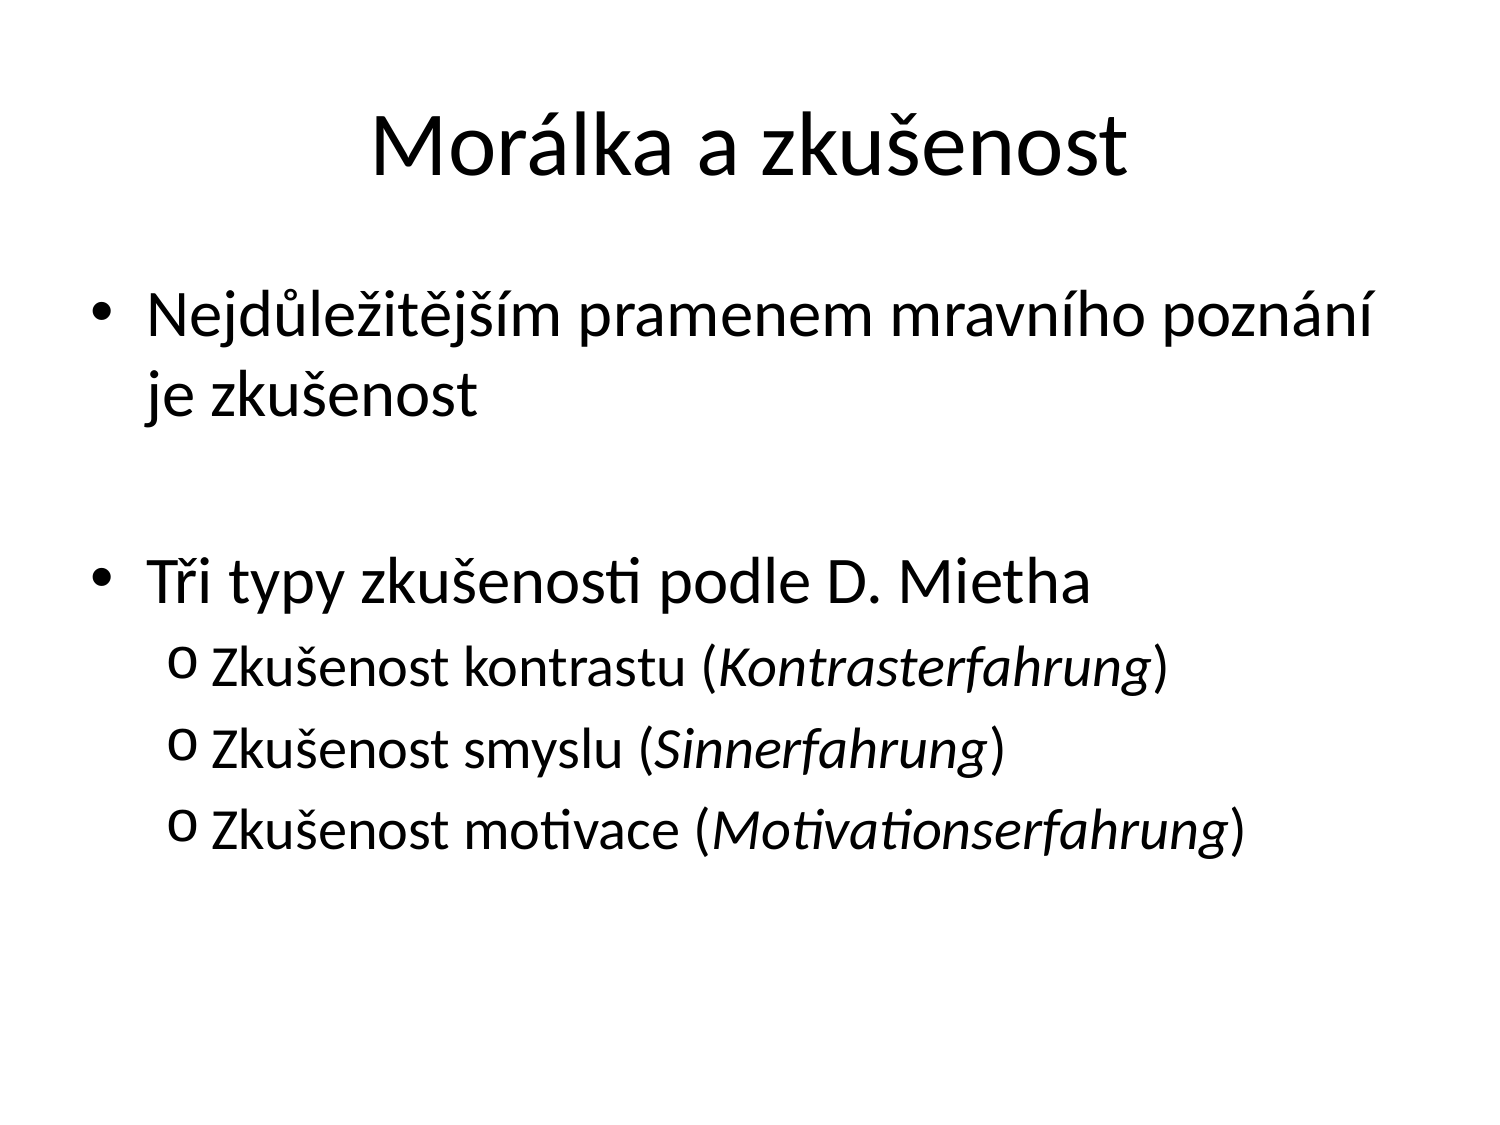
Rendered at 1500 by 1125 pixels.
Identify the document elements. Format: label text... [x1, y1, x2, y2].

list Nejdůležitějším pramenem mravního poznání je zkušenost Tři typy zkušenosti podle D. Mietha Zkušenost kontrastu (Kontrasterfahrung) Zkušenost smyslu (Sinnerfahrung) Zkušenost motivace (Motivationserfahrung) [75, 262, 1425, 1005]
title Morálka a zkušenost [75, 45, 1425, 233]
